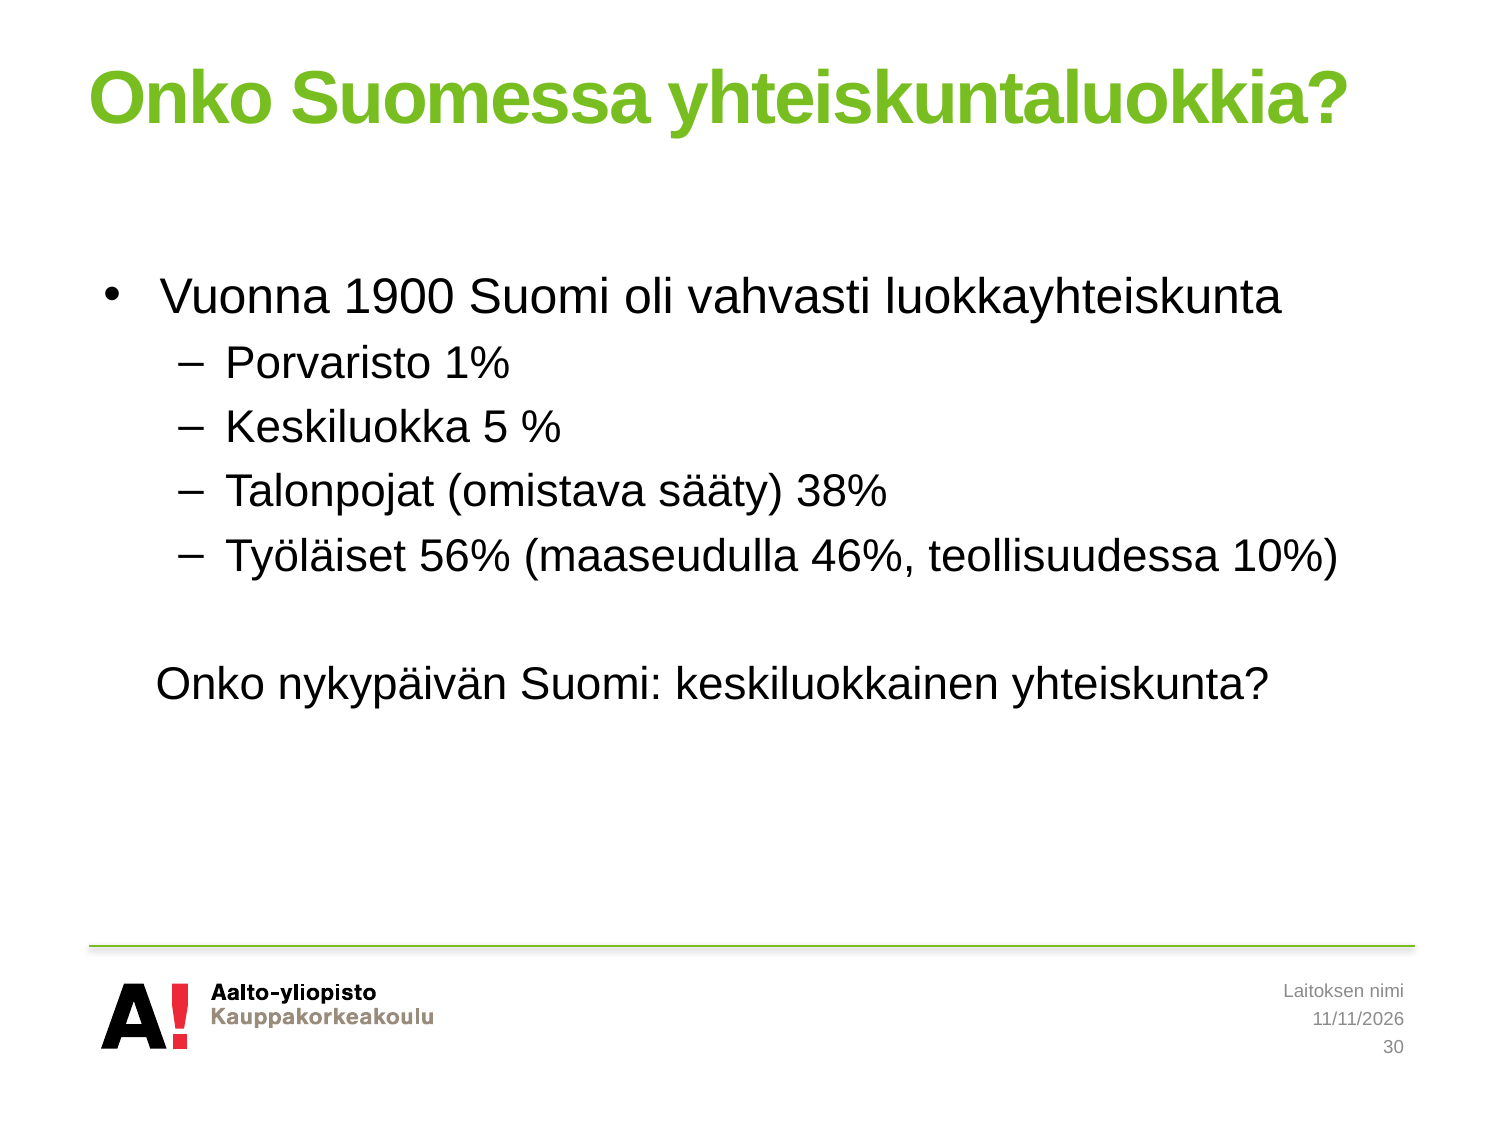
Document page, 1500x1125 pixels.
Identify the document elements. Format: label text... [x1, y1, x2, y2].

title Onko Suomessa yhteiskuntaluokkia? [88, 62, 1415, 204]
slide_number 30 [810, 1033, 1405, 1060]
footer Laitoksen nimi [810, 976, 1405, 1003]
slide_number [810, 1003, 1405, 1033]
list Vuonna 1900 Suomi oli vahvasti luokkayhteiskunta Porvaristo 1% Keskiluokka 5 % Talonpojat (omistava sääty) 38% Työläiset 56% (maaseudulla 46%, teollisuudessa 10%) Onko nykypäivän Suomi: keskiluokkainen yhteiskunta? [88, 256, 1415, 904]
